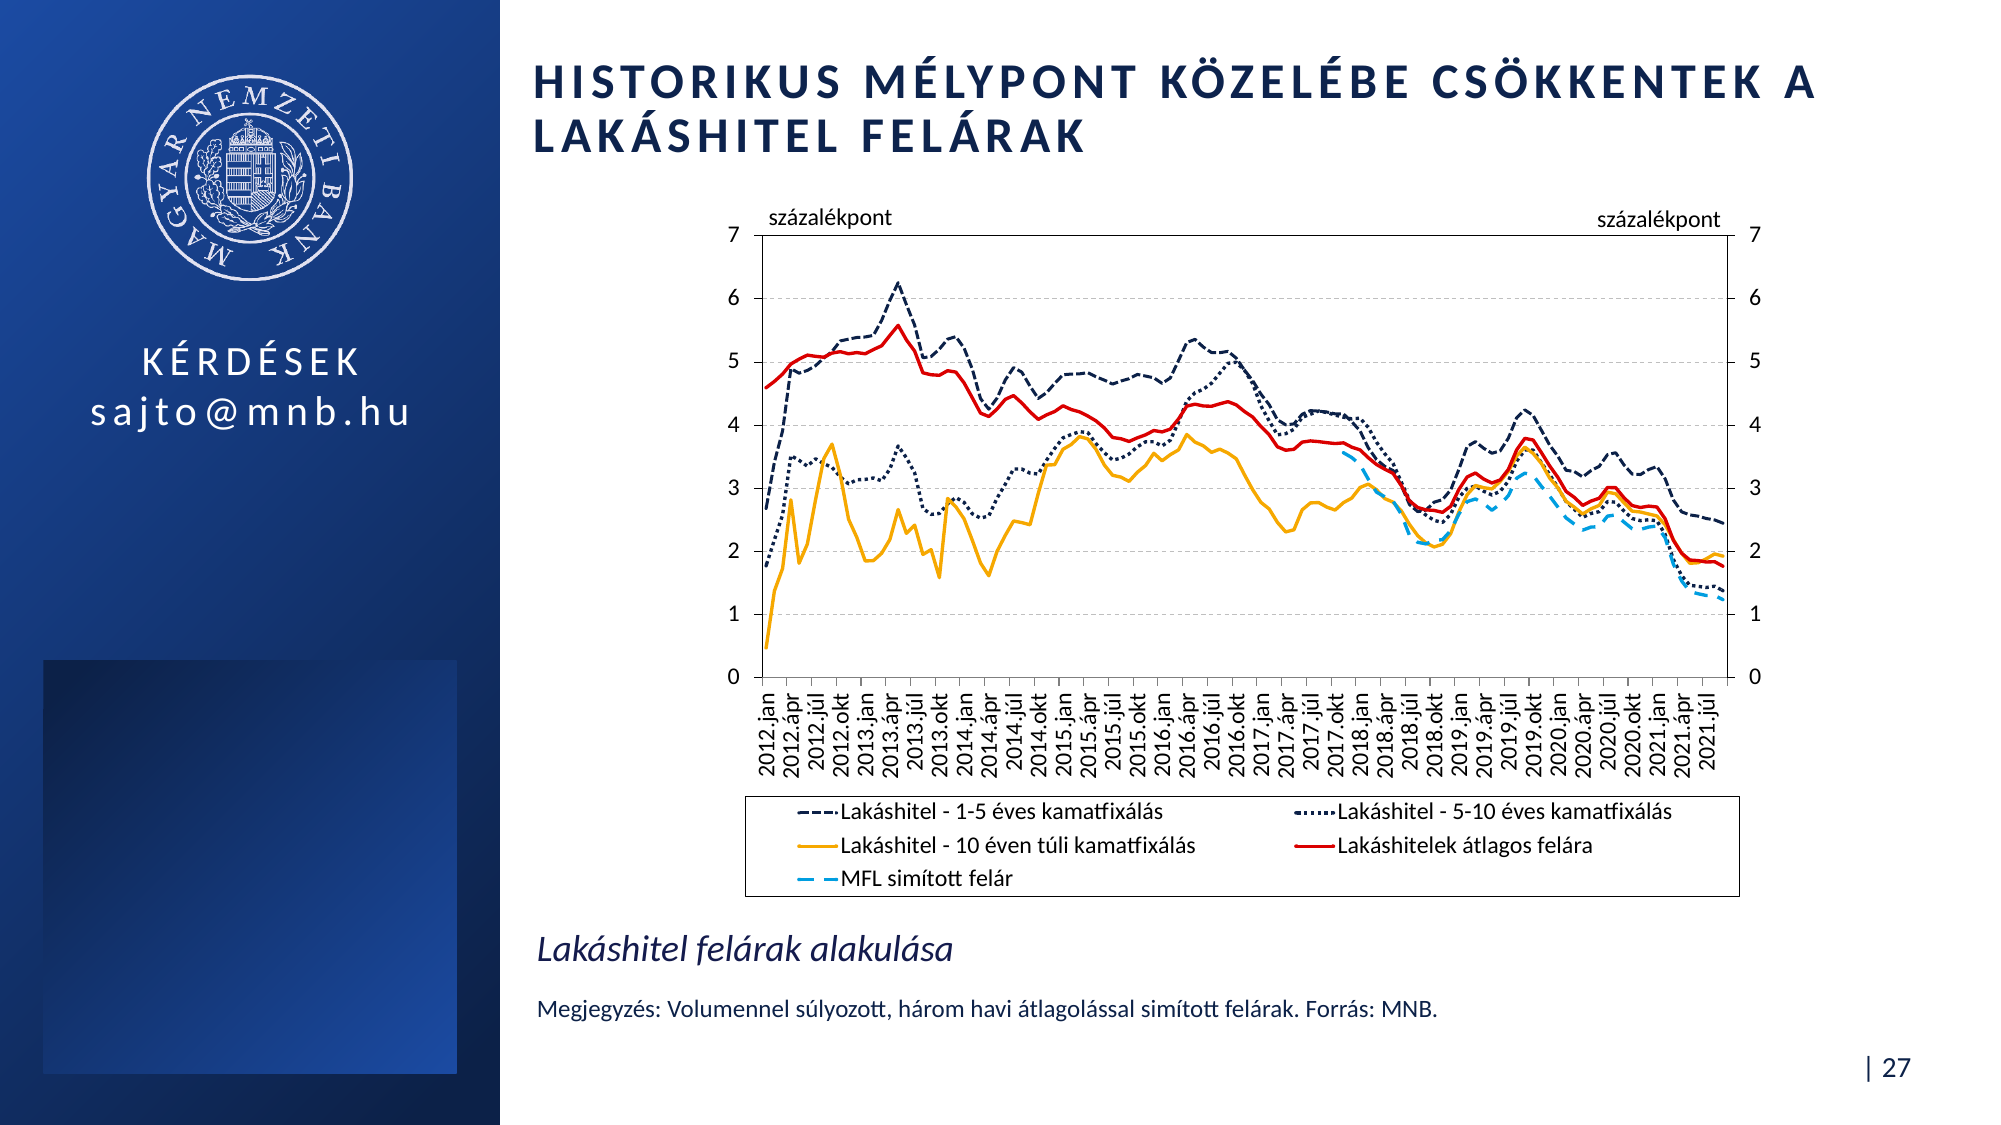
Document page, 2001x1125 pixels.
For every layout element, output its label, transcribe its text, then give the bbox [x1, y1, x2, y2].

title Historikus mélypont közelébe csökkentek a lakáshitel felárak [522, 50, 1947, 168]
picture [705, 197, 1797, 908]
text_box Lakáshitel felárak alakulása [522, 916, 1228, 977]
text_box Megjegyzés: Volumennel súlyozott, három havi átlagolással simított felárak. Forrás: MNB. [522, 985, 1913, 1031]
